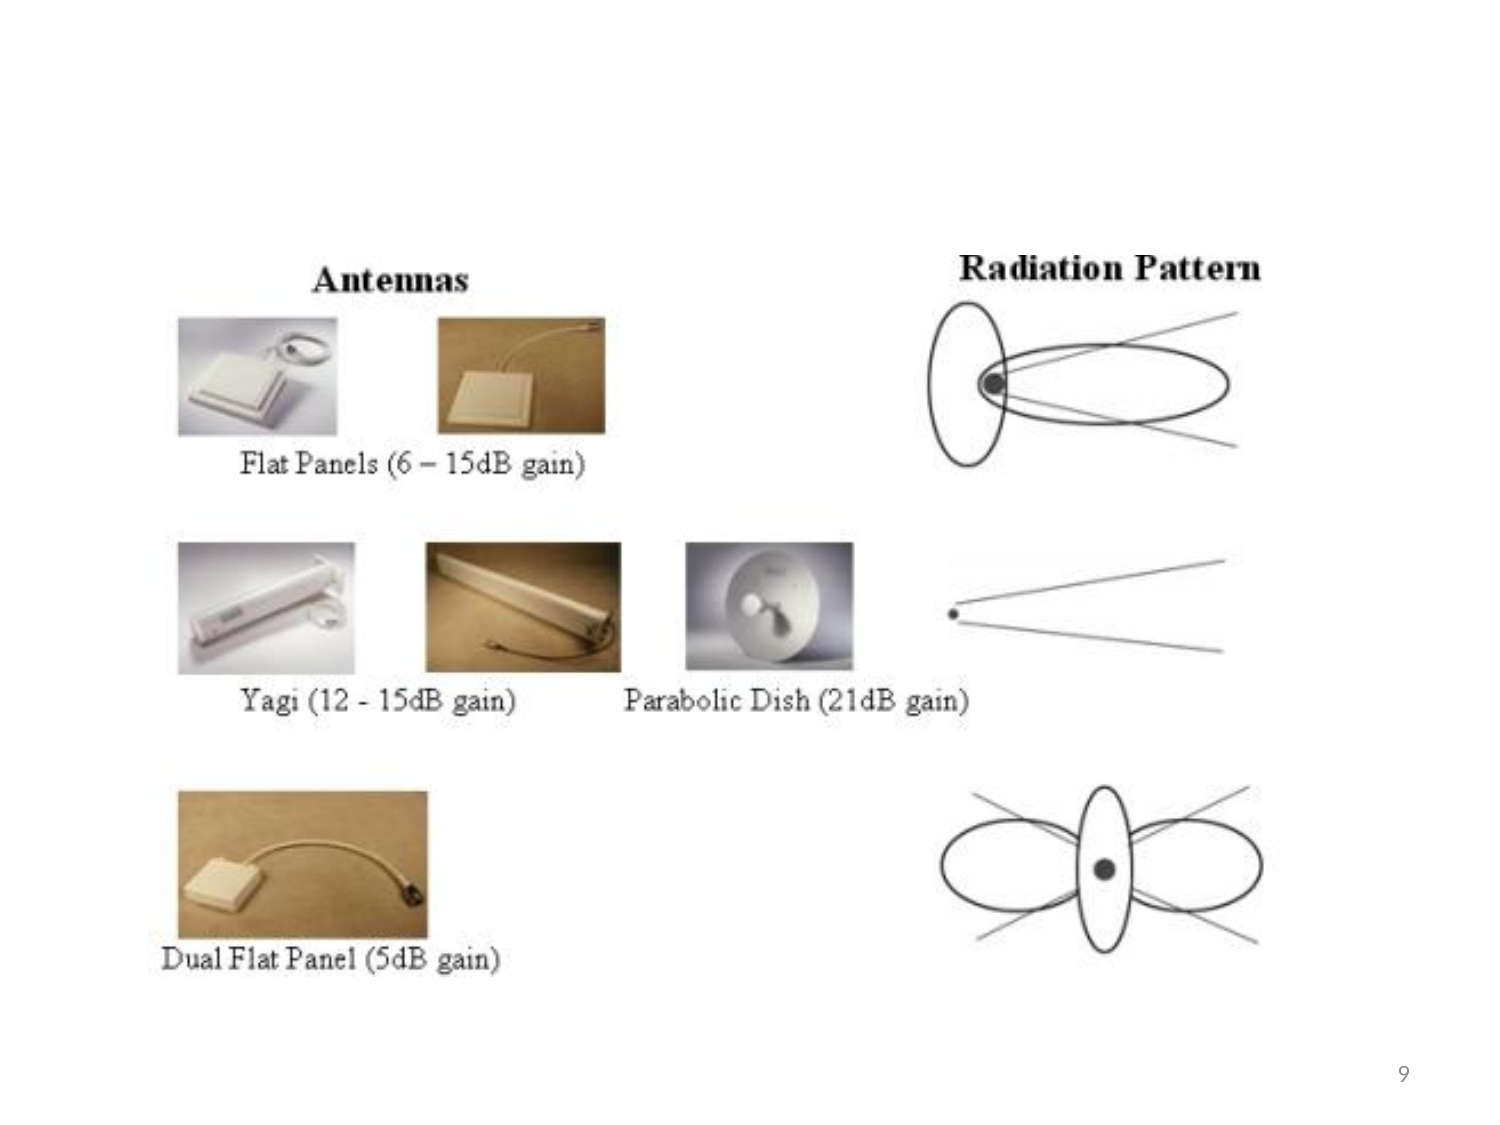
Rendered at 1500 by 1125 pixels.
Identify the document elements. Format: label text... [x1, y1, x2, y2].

picture [147, 255, 1289, 977]
slide_number 9 [1074, 1042, 1425, 1103]
